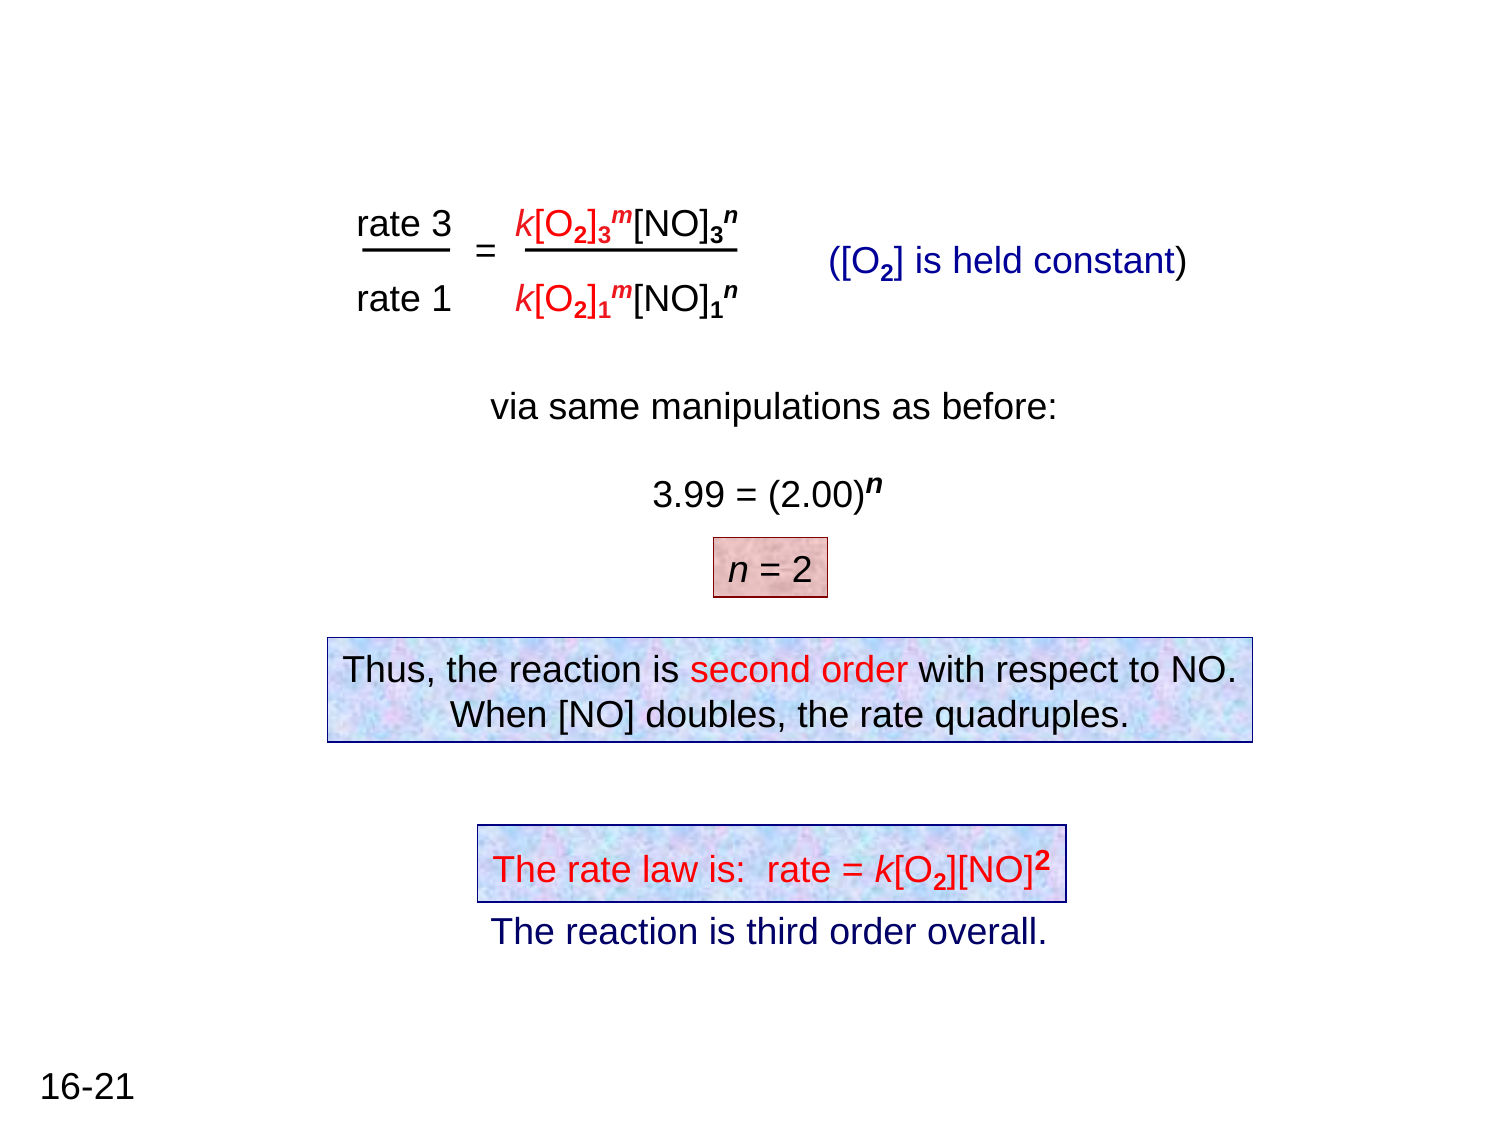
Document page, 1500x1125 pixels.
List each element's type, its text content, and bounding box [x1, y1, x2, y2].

text_box n = 2 [713, 537, 828, 598]
text_box ([O2] is held constant) [813, 224, 1203, 294]
text_box 3.99 = (2.00)n [637, 449, 928, 525]
text_box rate 3 k[O2]3m[NO]3n [341, 187, 754, 257]
text_box = [460, 218, 512, 279]
text_box Thus, the reaction is second order with respect to NO. When [NO] doubles, the rate quadruples. [327, 637, 1253, 743]
text_box rate 1 k[O2]1m[NO]1n [341, 262, 754, 332]
text_box The rate law is: rate = k[O2][NO]2 [477, 825, 1066, 903]
text_box via same manipulations as before: [475, 374, 1074, 435]
text_box The reaction is third order overall. [475, 899, 1063, 960]
